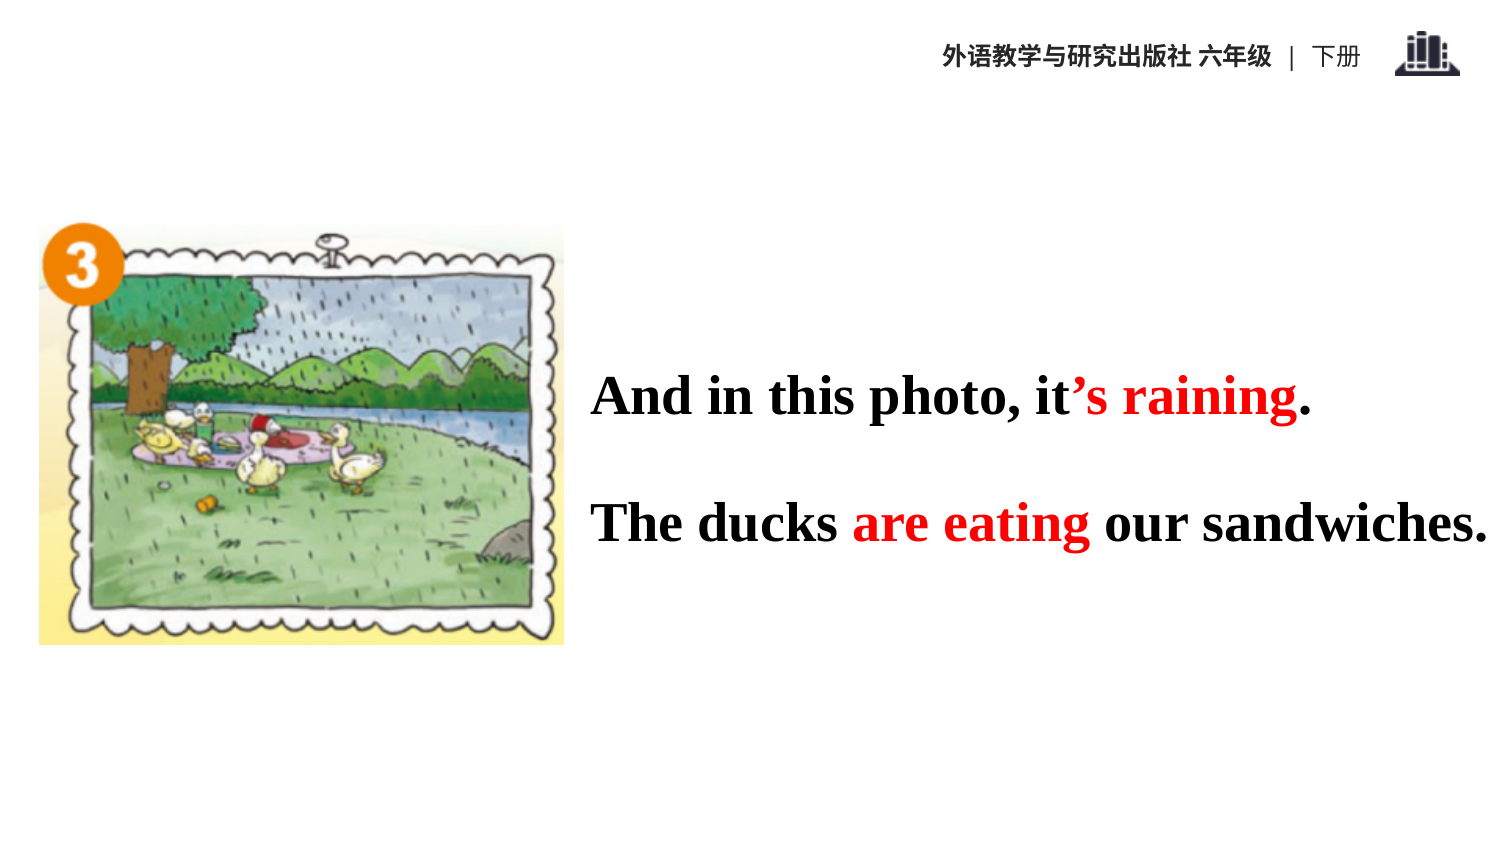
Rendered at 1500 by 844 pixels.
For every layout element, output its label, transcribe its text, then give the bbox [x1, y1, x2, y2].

text_box The ducks are eating our sandwiches. [578, 445, 1500, 559]
picture [38, 220, 564, 646]
text_box And in this photo, it’s raining. [578, 319, 1419, 432]
picture [1395, 31, 1460, 76]
